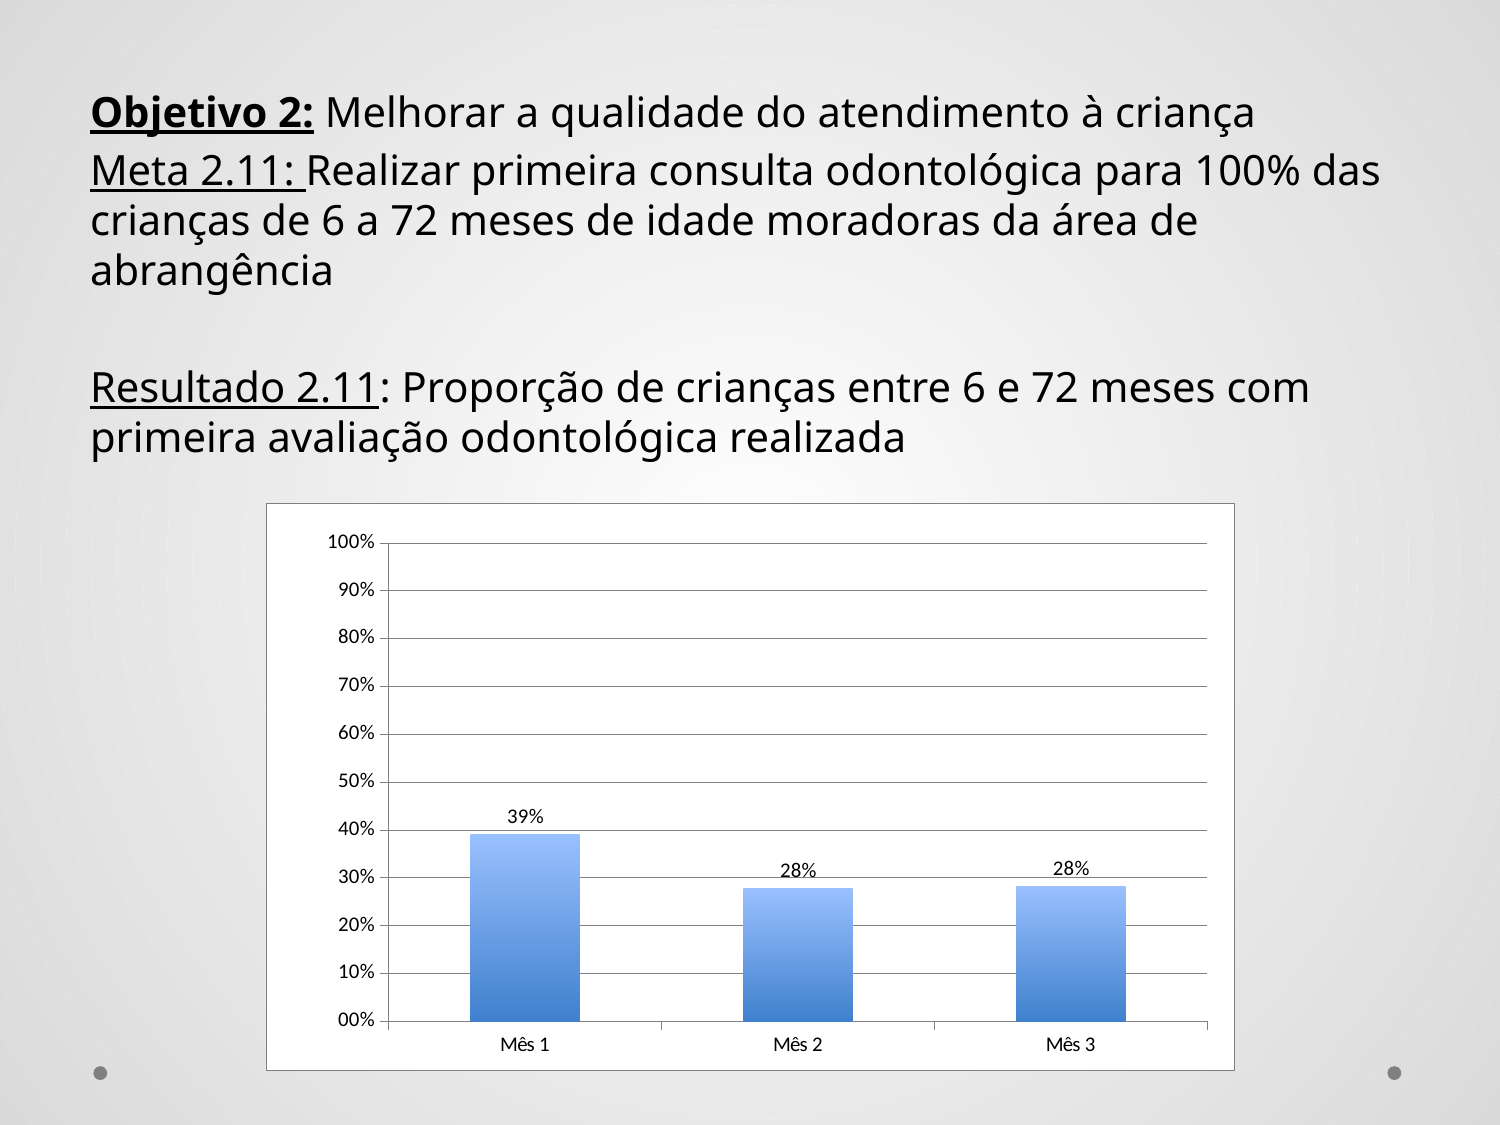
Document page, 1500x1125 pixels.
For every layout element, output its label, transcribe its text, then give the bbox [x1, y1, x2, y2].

chart [265, 503, 1235, 1071]
list Objetivo 2: Melhorar a qualidade do atendimento à criança Meta 2.11: Realizar primeira consulta odontológica para 100% das crianças de 6 a 72 meses de idade moradoras da área de abrangência Resultado 2.11: Proporção de crianças entre 6 e 72 meses com primeira avaliação odontológica realizada [75, 78, 1425, 1005]
